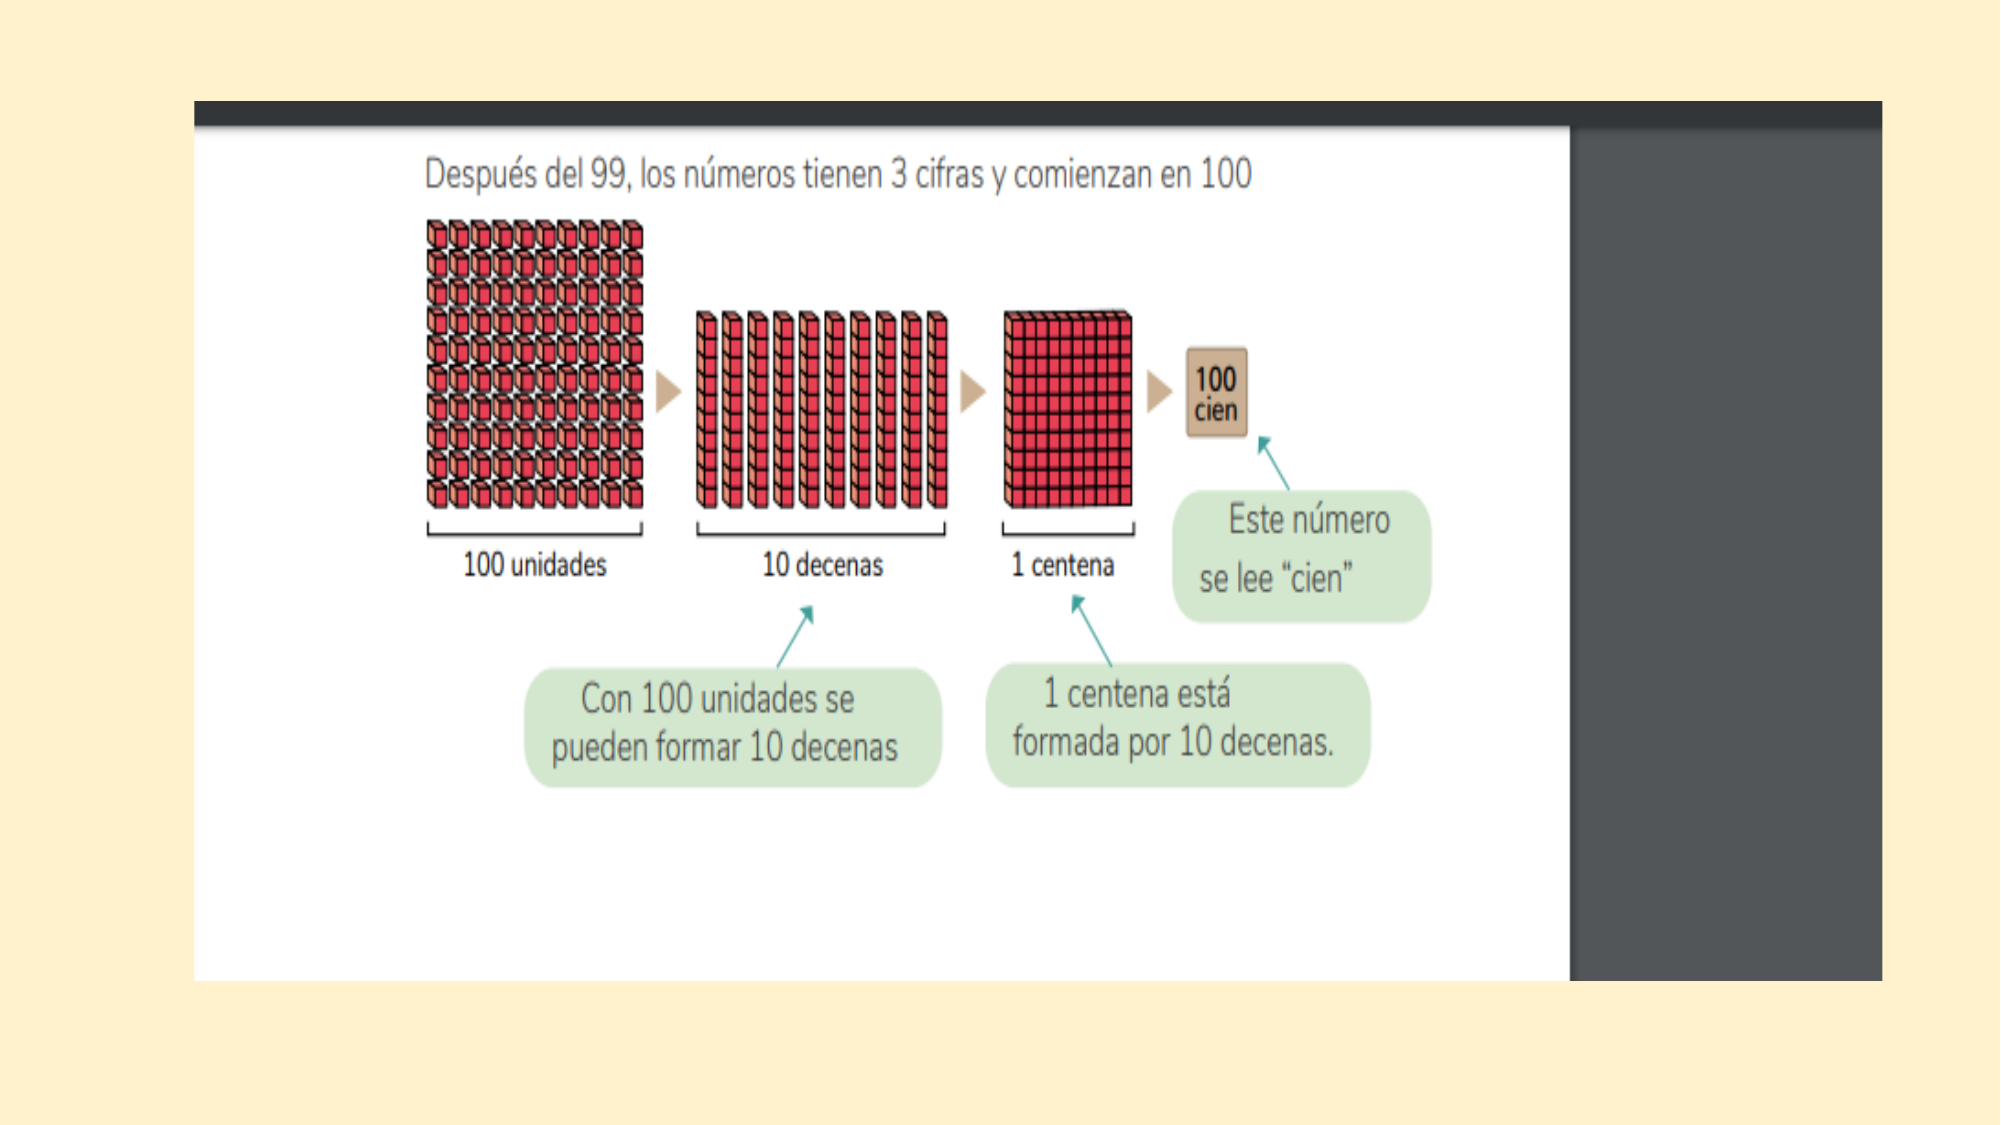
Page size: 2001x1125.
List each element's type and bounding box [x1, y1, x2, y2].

list [194, 101, 1883, 981]
